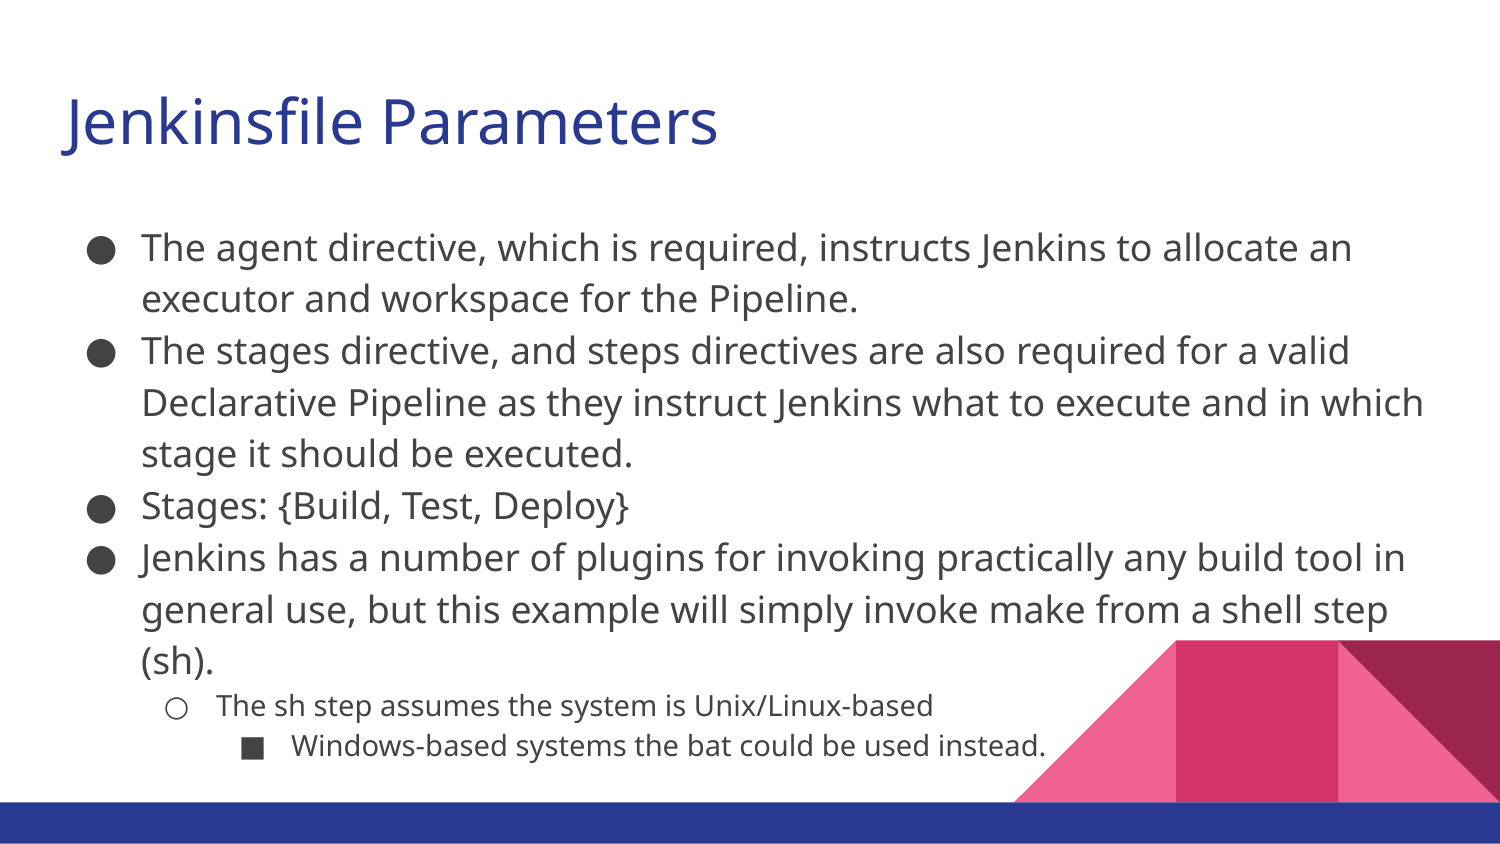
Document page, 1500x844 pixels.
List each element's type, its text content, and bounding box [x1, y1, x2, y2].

list The agent directive, which is required, instructs Jenkins to allocate an executor and workspace for the Pipeline. The stages directive, and steps directives are also required for a valid Declarative Pipeline as they instruct Jenkins what to execute and in which stage it should be executed. Stages: {Build, Test, Deploy} Jenkins has a number of plugins for invoking practically any build tool in general use, but this example will simply invoke make from a shell step (sh). The sh step assumes the system is Unix/Linux-based Windows-based systems the bat could be used instead. [51, 201, 1449, 750]
title Jenkinsfile Parameters [51, 67, 1449, 167]
